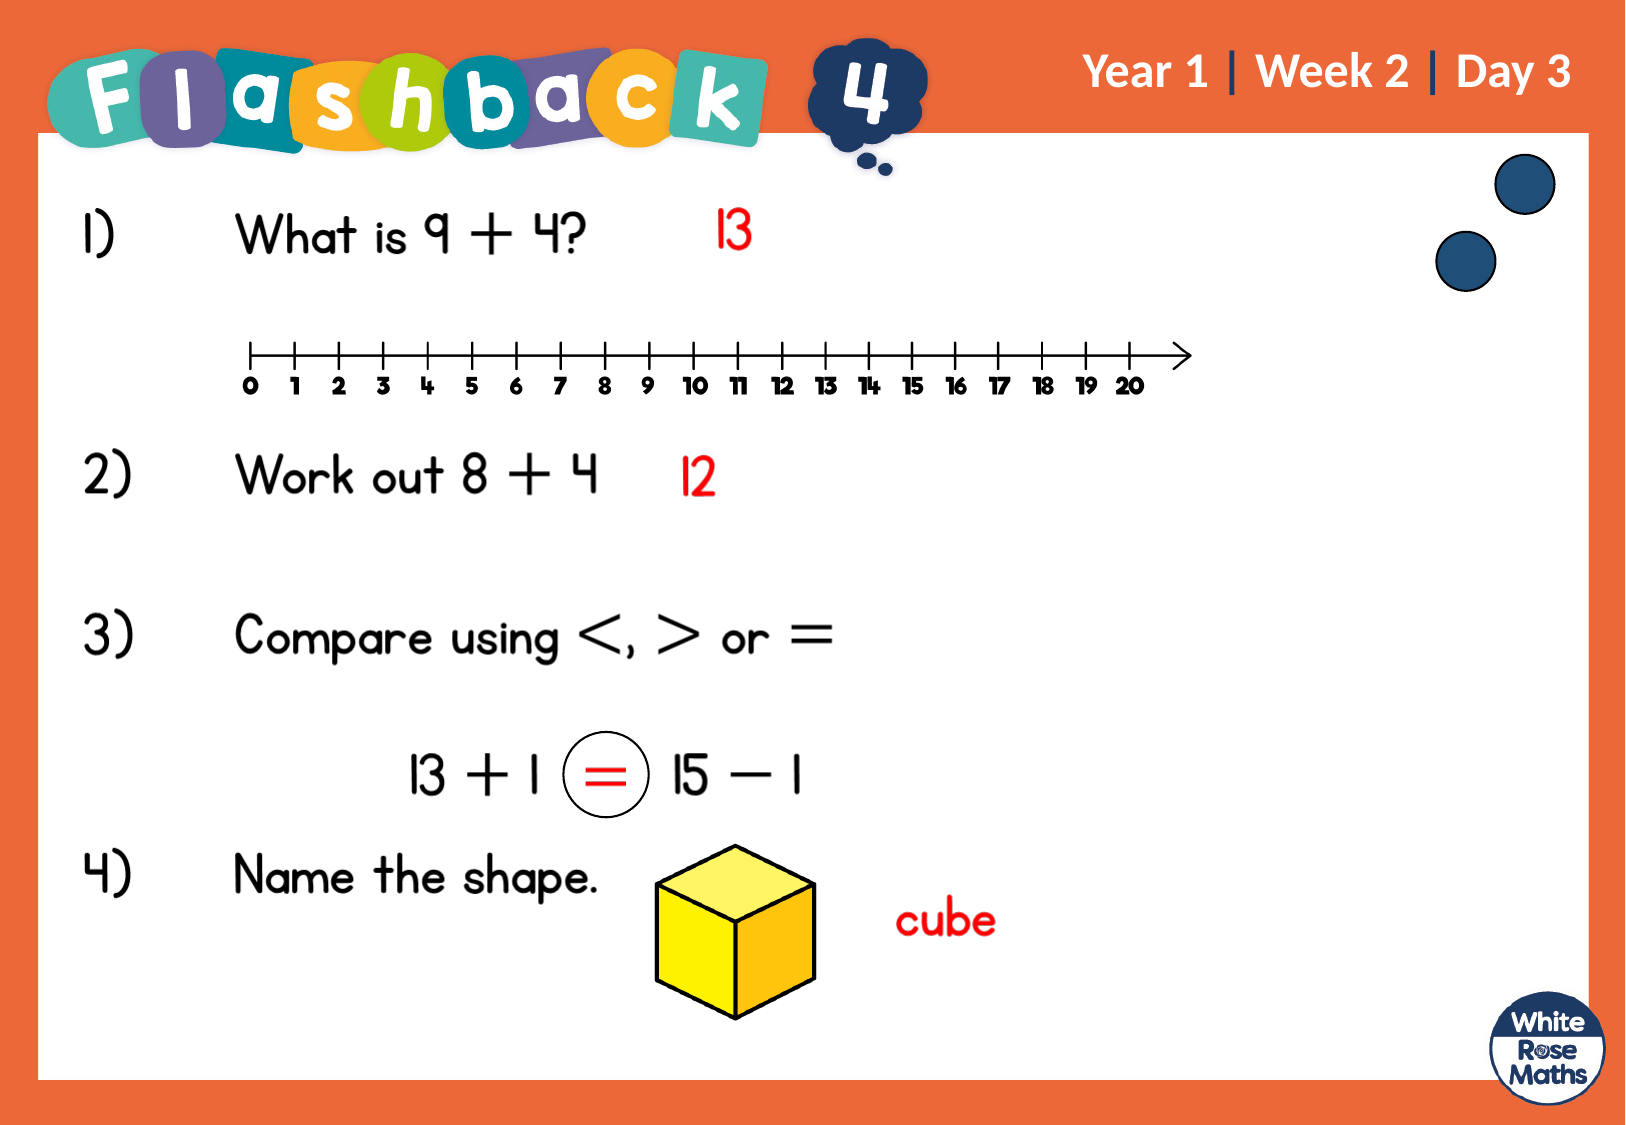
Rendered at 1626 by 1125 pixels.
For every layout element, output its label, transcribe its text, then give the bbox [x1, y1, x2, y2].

text_box [1435, 230, 1497, 292]
text_box Year 1 | Week 2 | Day 3 [991, 36, 1587, 108]
picture [0, 0, 1626, 1125]
text_box [1494, 153, 1556, 215]
